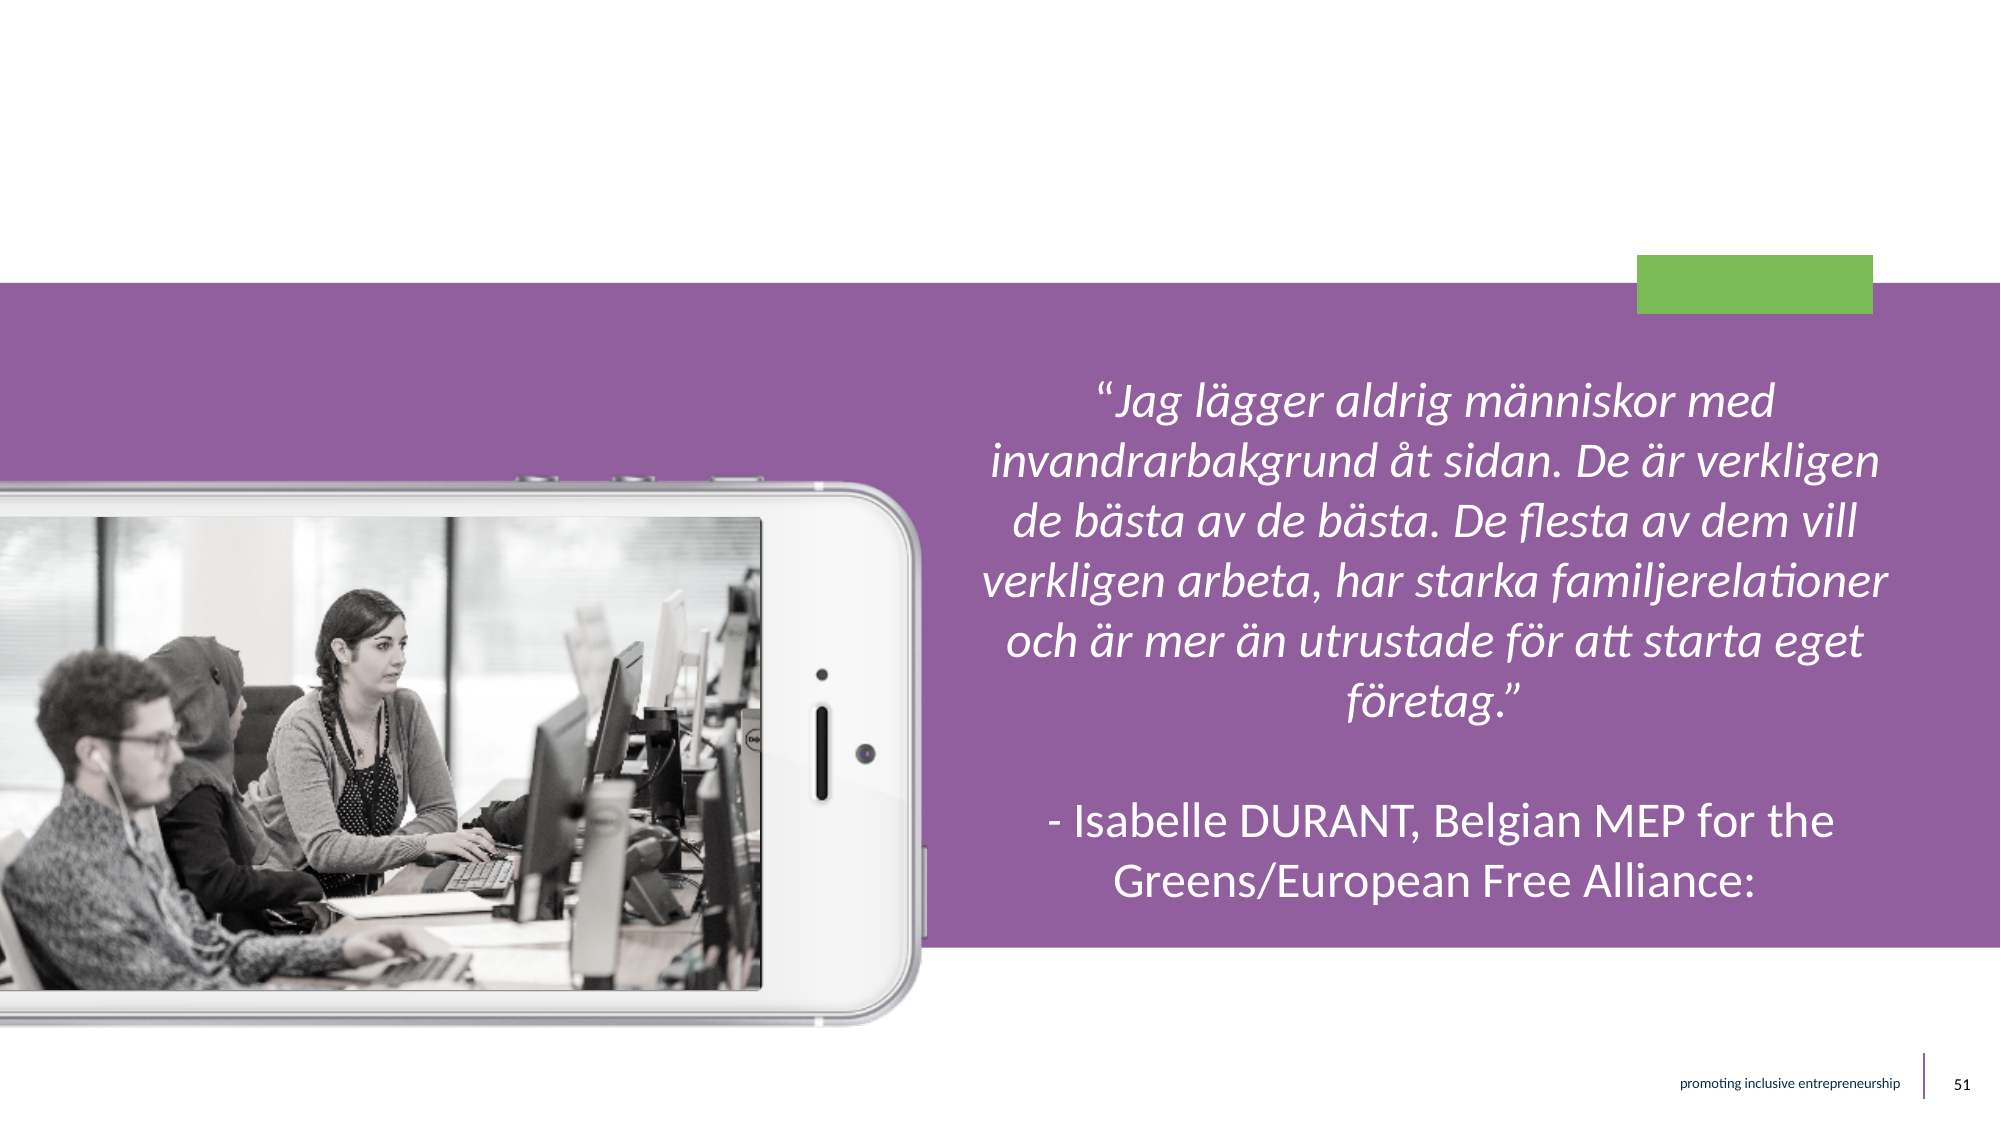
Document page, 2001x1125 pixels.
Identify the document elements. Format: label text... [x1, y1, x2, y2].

picture [0, 447, 956, 1054]
text_box ‹#› [1924, 1062, 2000, 1106]
list “Jag lägger aldrig människor med invandrarbakgrund åt sidan. De är verkligen de bästa av de bästa. De flesta av dem vill verkligen arbeta, har starka familjerelationer och är mer än utrustade för att starta eget företag.” - Isabelle DURANT, Belgian MEP for the Greens/European Free Alliance: [946, 359, 1925, 933]
